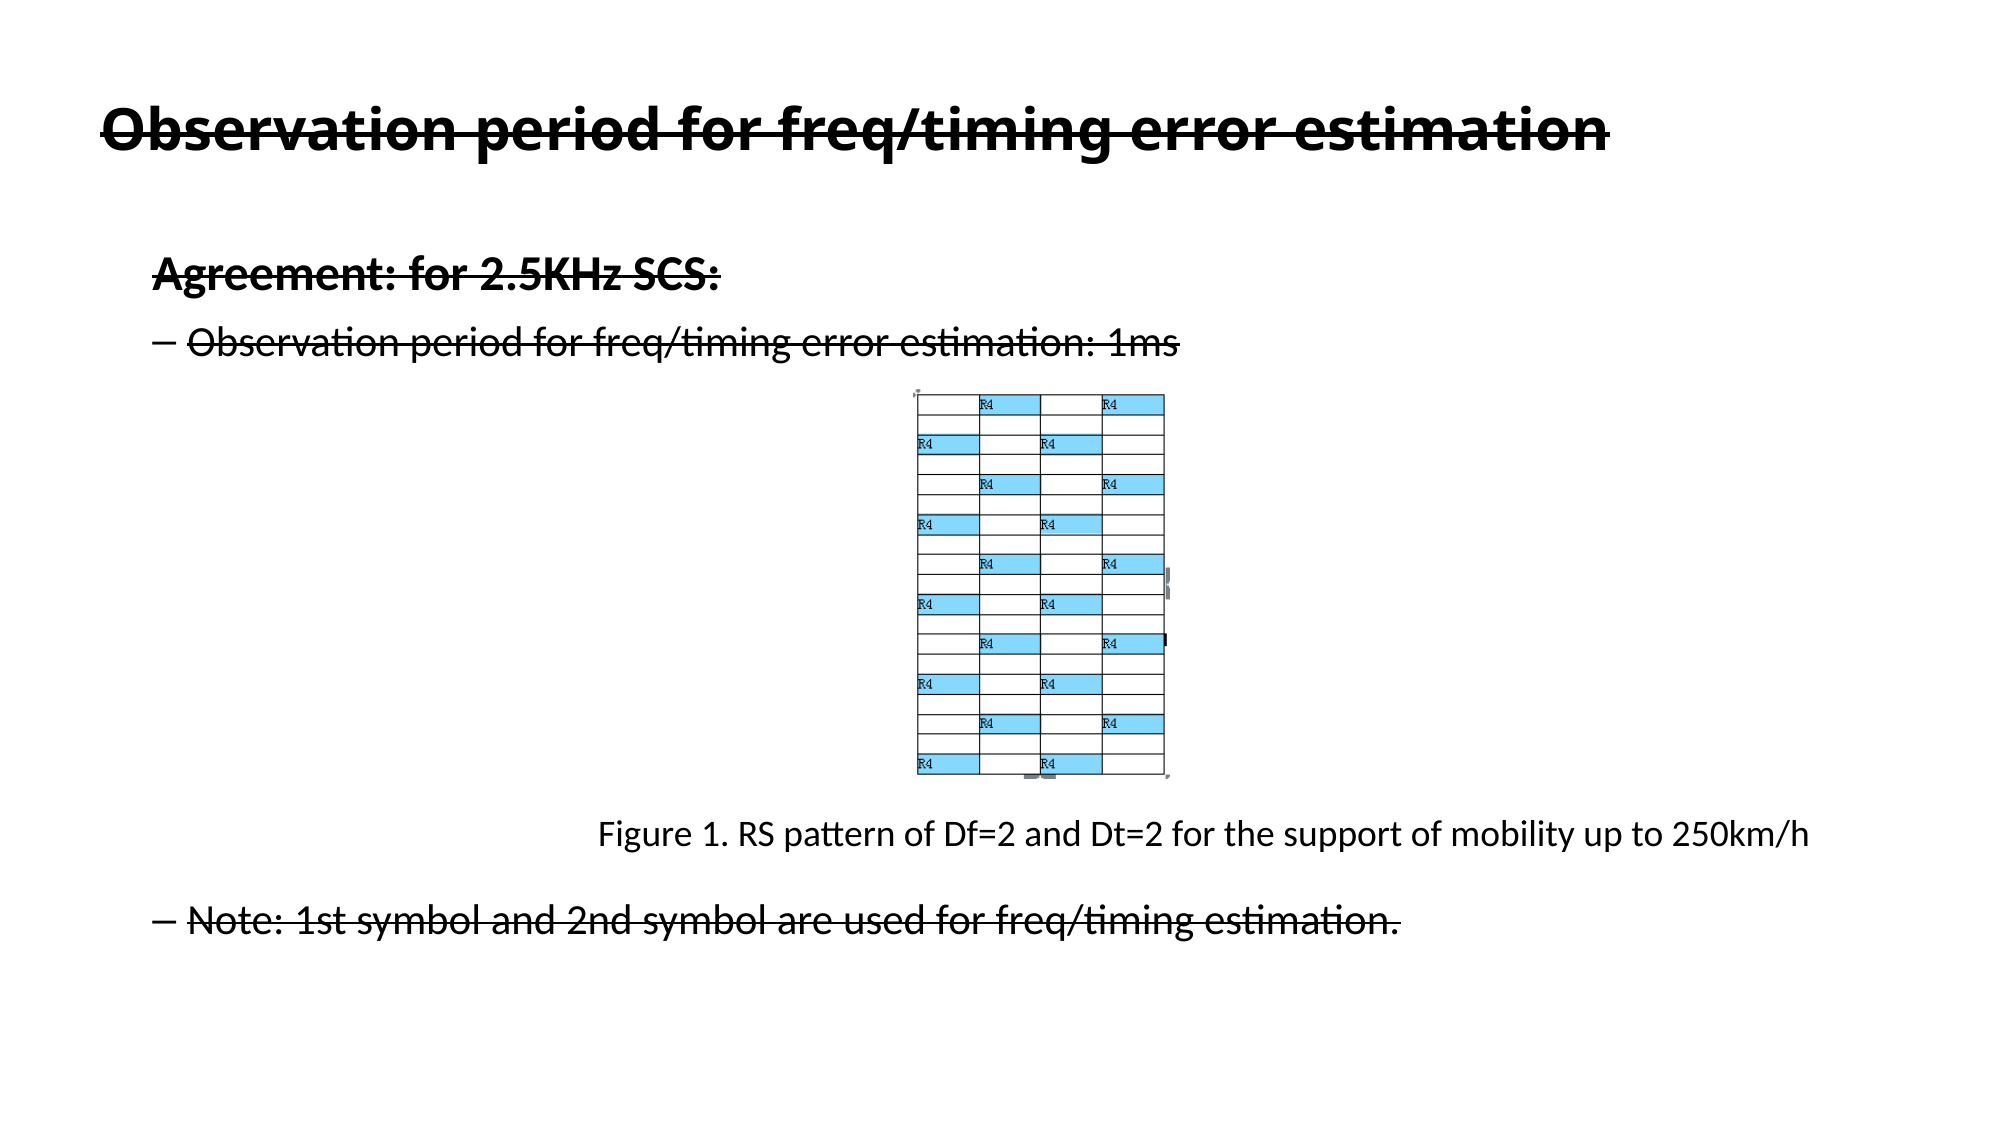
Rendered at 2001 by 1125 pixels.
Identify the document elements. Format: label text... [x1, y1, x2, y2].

list Agreement: for 2.5KHz SCS: Observation period for freq/timing error estimation: 1ms Note: 1st symbol and 2nd symbol are used for freq/timing estimation. [137, 240, 1863, 954]
picture [913, 389, 1170, 779]
text_box Figure 1. RS pattern of Df=2 and Dt=2 for the support of mobility up to 250km/h [583, 801, 1831, 862]
title Observation period for freq/timing error estimation [85, 22, 1811, 241]
